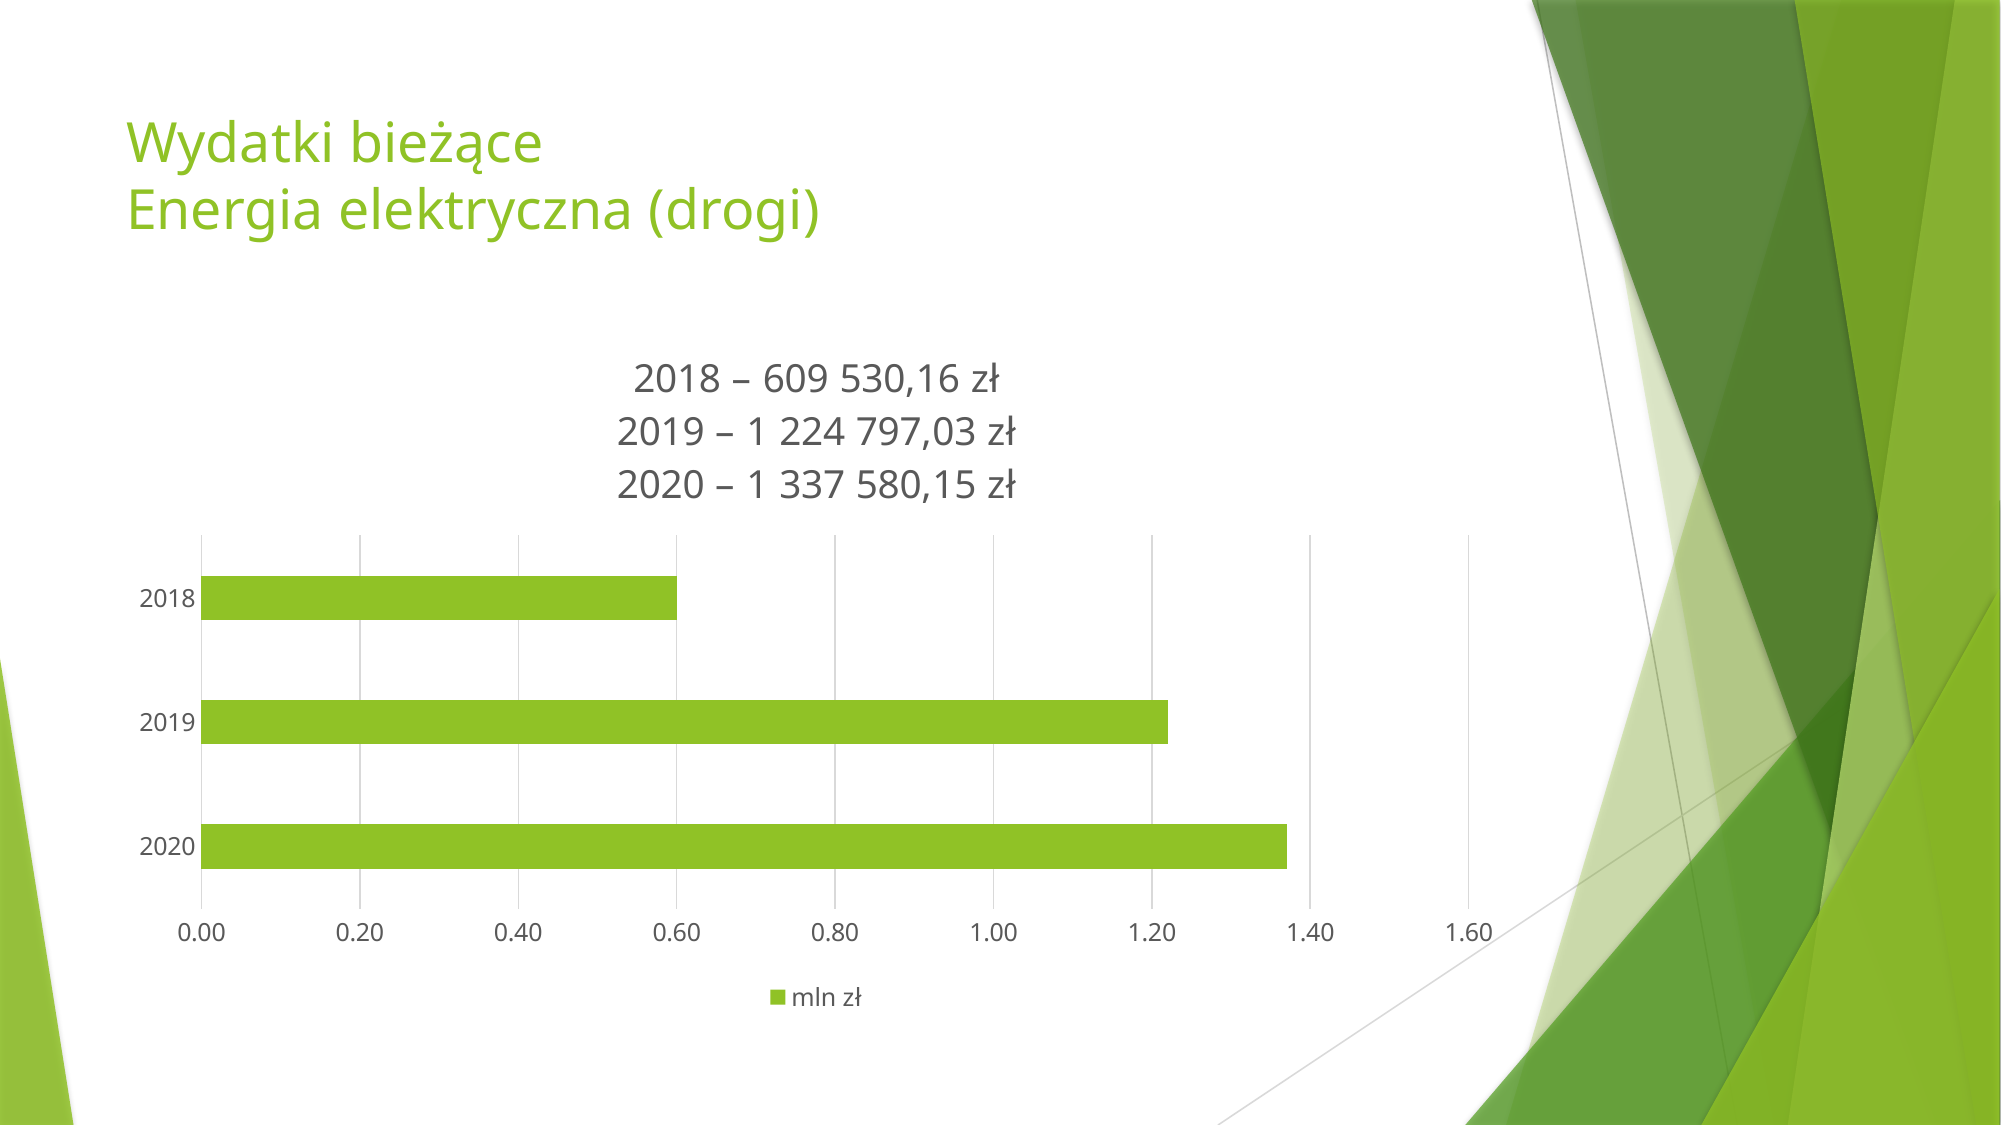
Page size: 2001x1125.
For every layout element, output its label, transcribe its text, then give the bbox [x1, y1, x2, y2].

chart [110, 316, 1522, 1021]
title Wydatki bieżące Energia elektryczna (drogi) [111, 99, 1522, 316]
